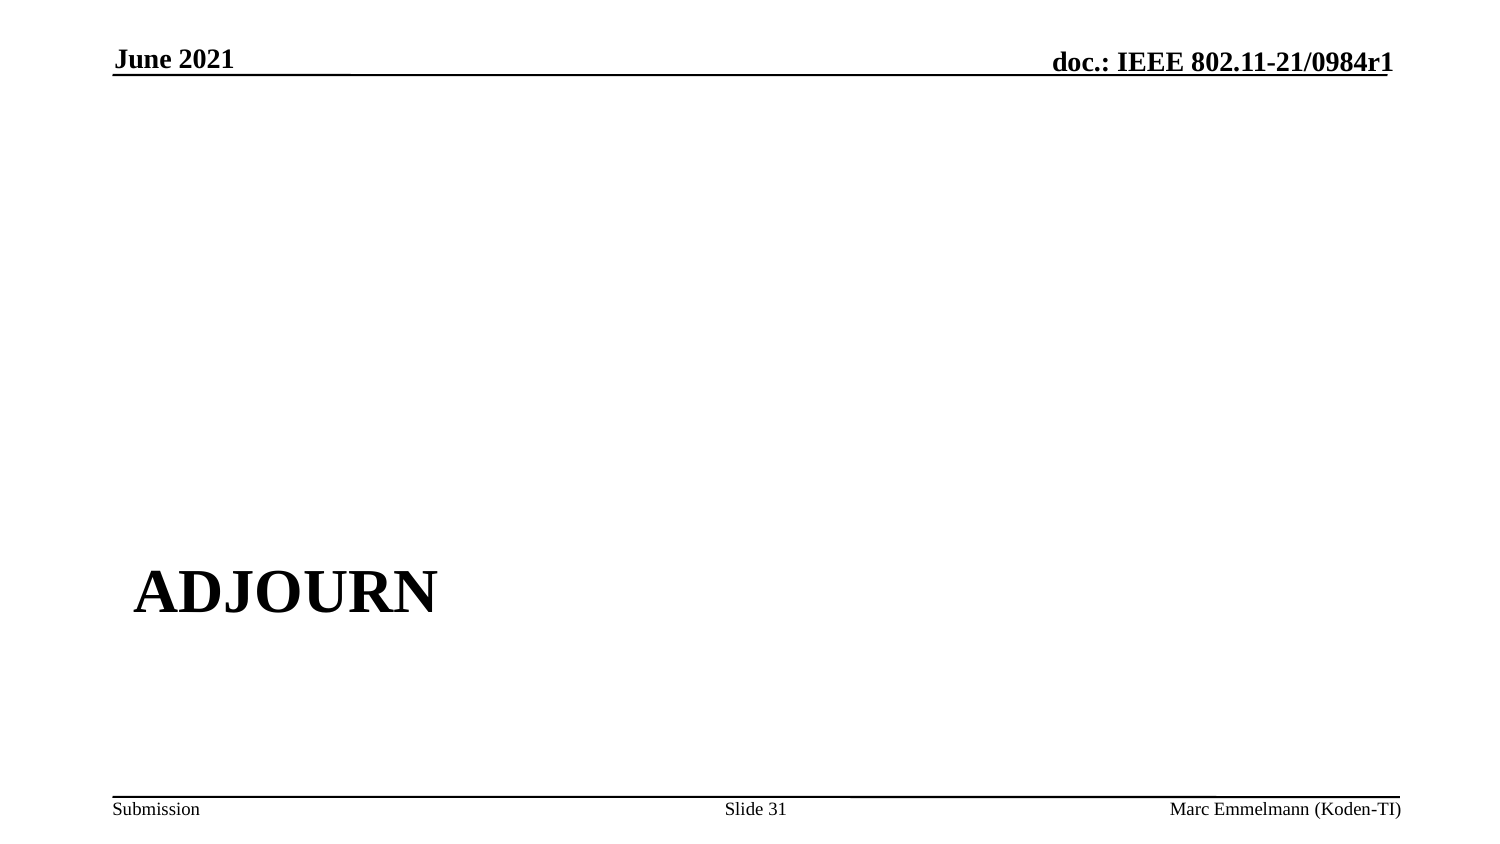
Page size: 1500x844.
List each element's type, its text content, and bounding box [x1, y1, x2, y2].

title Adjourn [118, 541, 1394, 710]
footer Marc Emmelmann (Koden-TI) [878, 796, 1402, 820]
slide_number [114, 40, 423, 75]
slide_number Slide 31 [712, 796, 800, 842]
